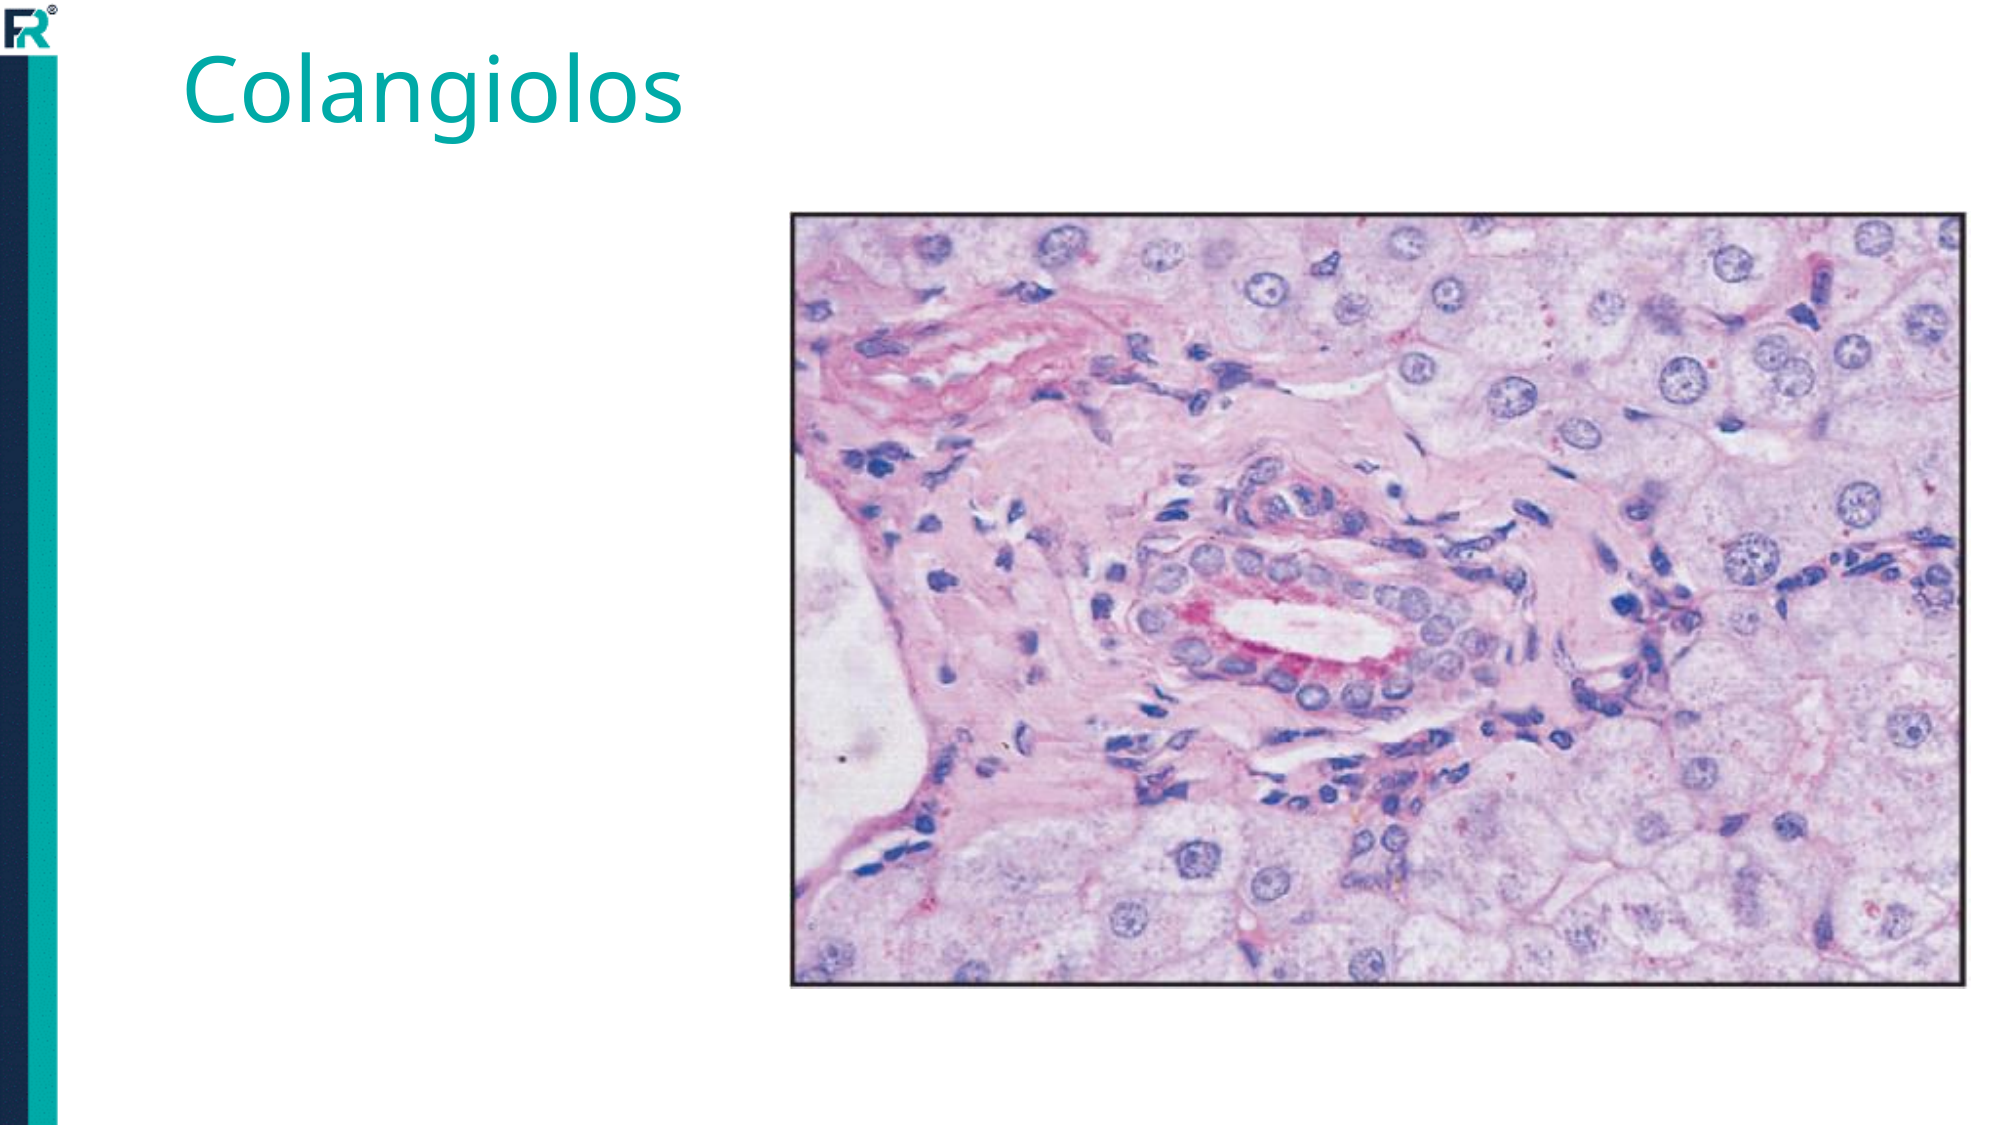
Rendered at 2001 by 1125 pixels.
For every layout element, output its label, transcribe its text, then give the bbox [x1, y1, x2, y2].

picture [0, 0, 2001, 1125]
title Colangiolos [90, 22, 777, 164]
